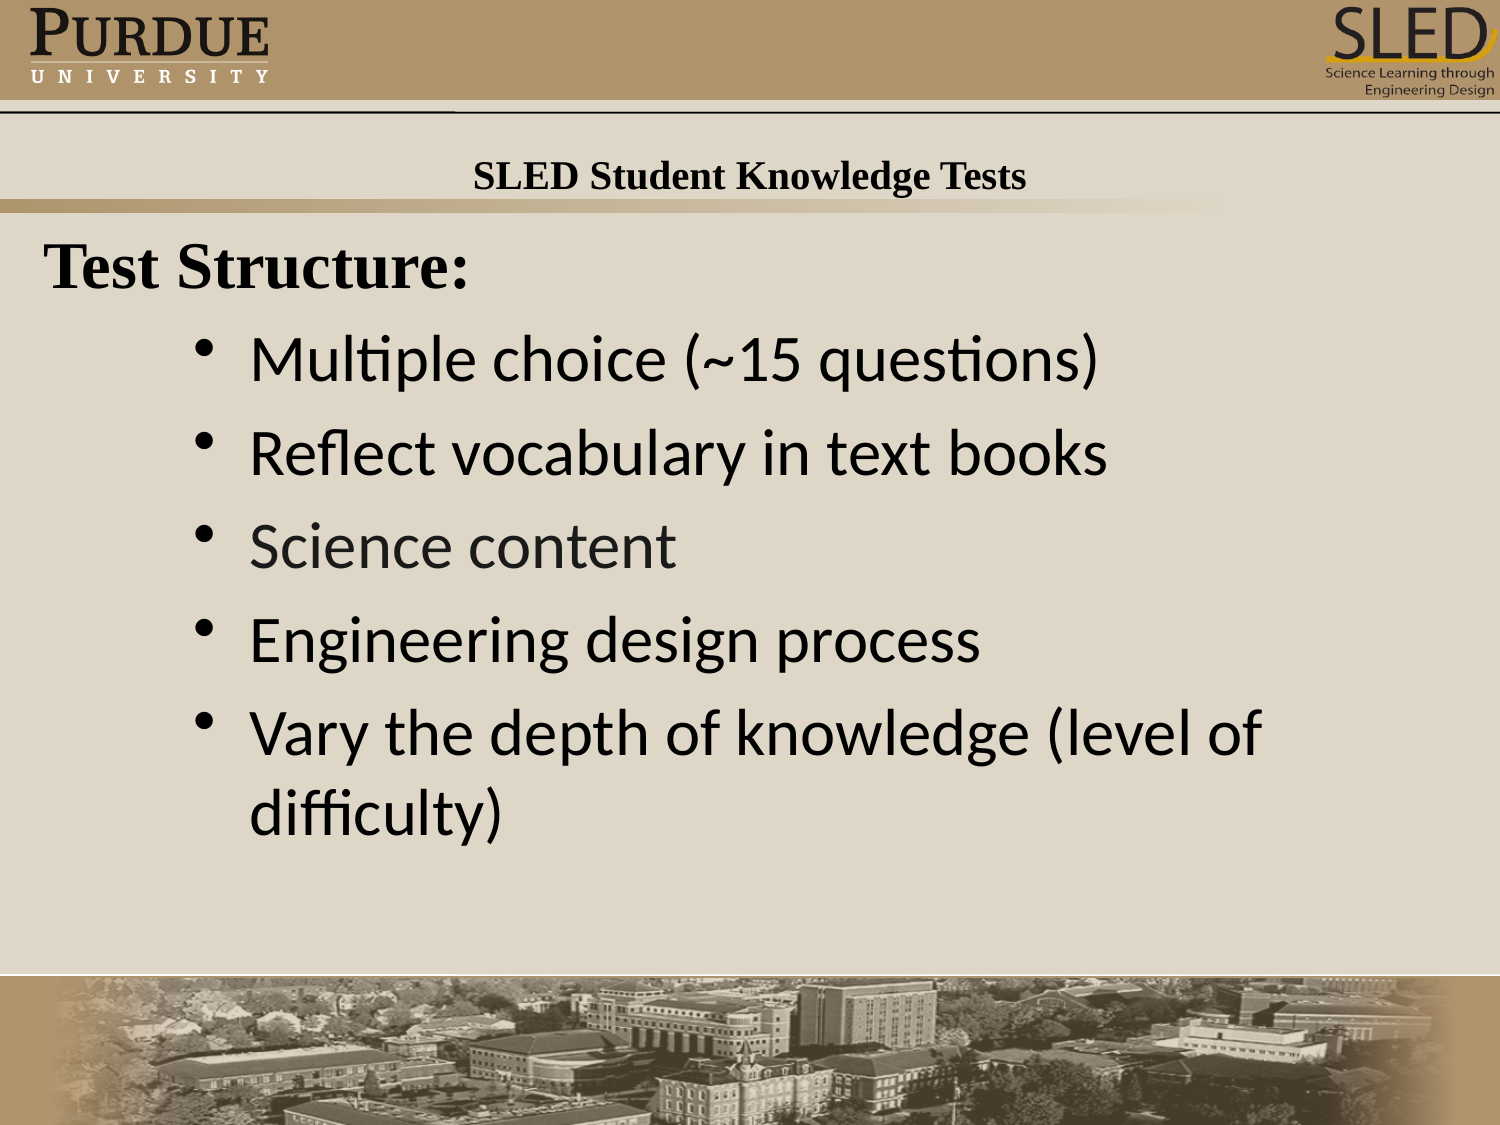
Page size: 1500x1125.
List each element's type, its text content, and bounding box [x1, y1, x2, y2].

title SLED Student Knowledge Tests [75, 141, 1425, 214]
picture [1323, 4, 1500, 99]
picture [24, 4, 275, 89]
picture [42, 978, 1455, 1125]
list Test Structure: Multiple choice (~15 questions) Reflect vocabulary in text books Science content Engineering design process Vary the depth of knowledge (level of difficulty) [28, 214, 1475, 974]
